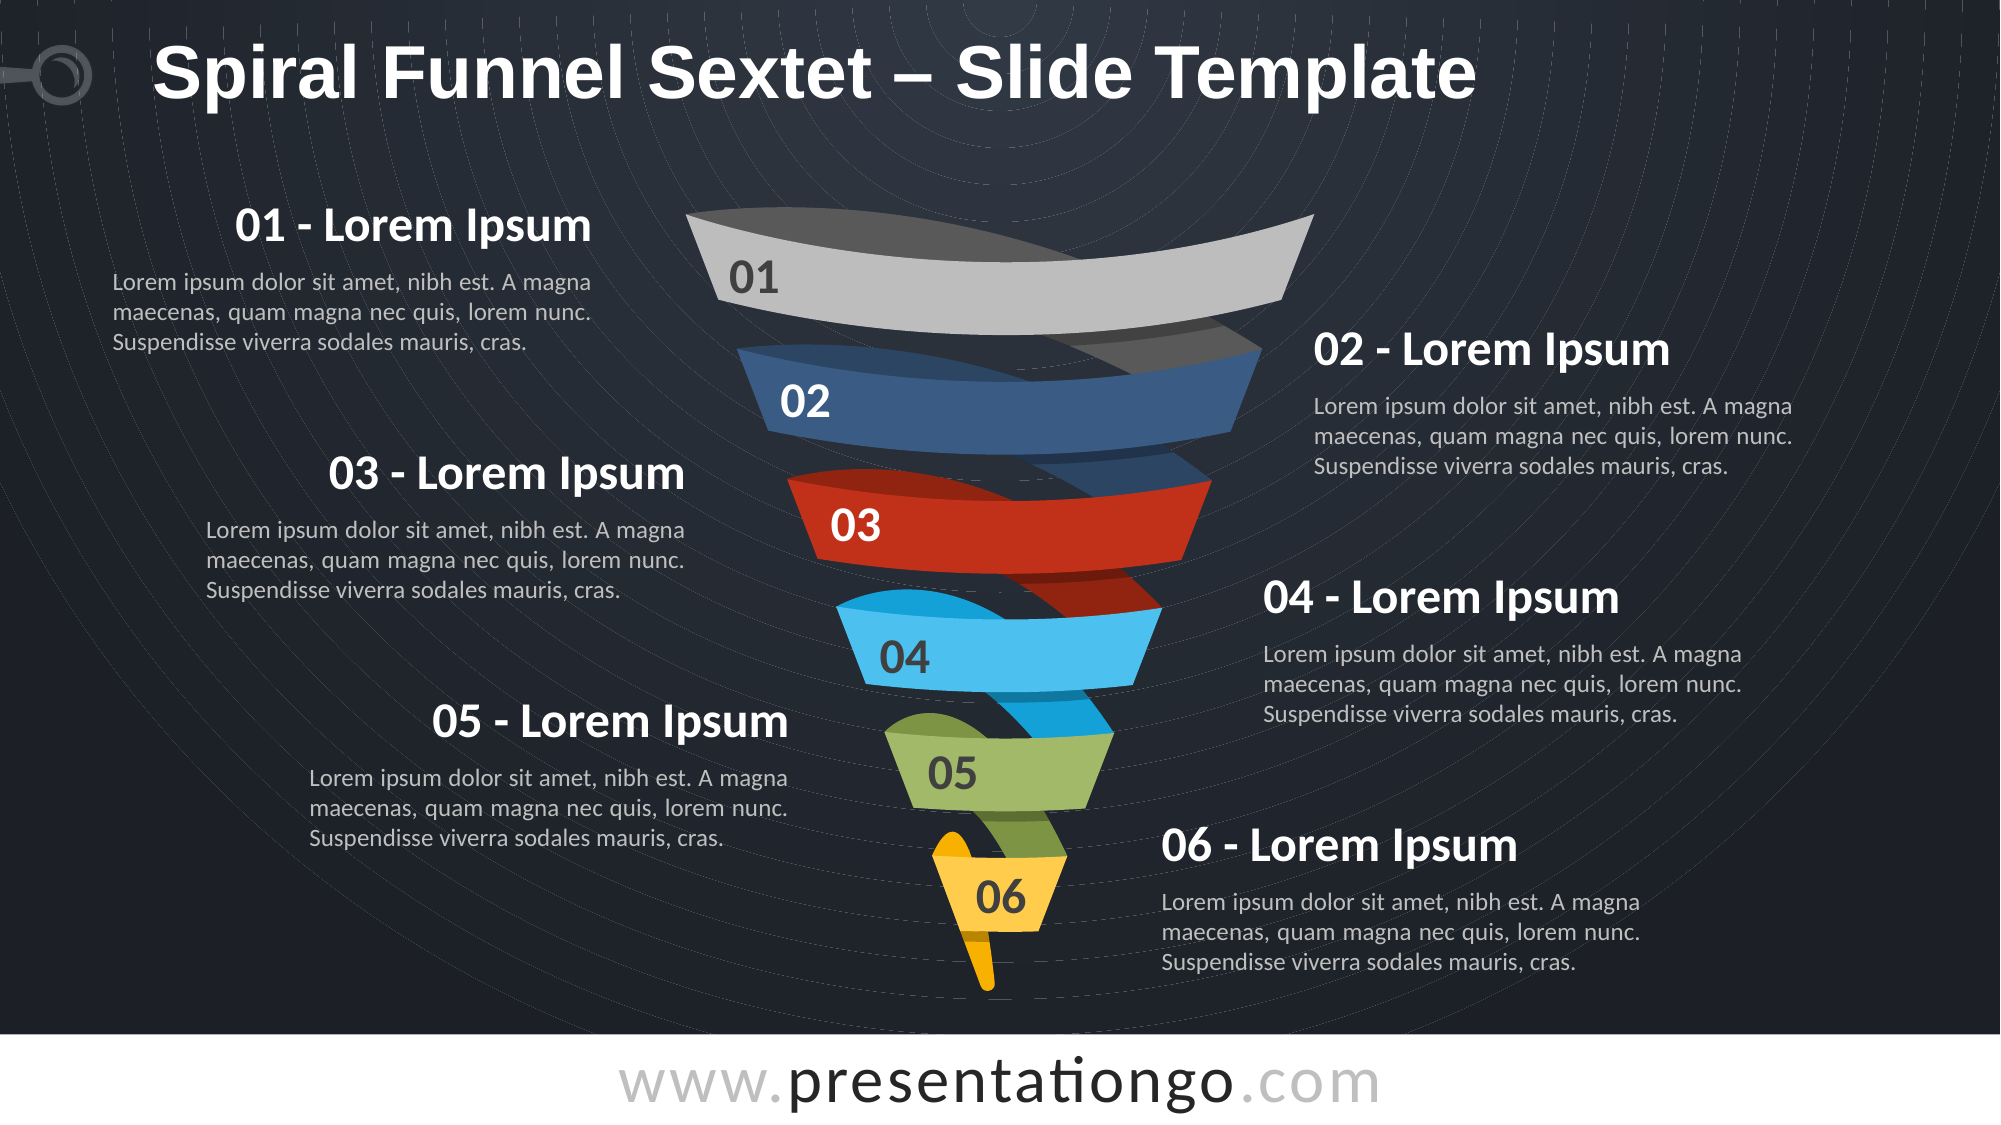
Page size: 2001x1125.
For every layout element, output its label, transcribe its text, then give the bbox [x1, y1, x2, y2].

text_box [205, 430, 686, 613]
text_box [1263, 554, 1744, 737]
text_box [309, 678, 790, 861]
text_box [685, 207, 1315, 991]
title Spiral Funnel Sextet – Slide Template [137, 26, 2000, 148]
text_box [112, 183, 593, 365]
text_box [1313, 306, 1794, 489]
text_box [1161, 802, 1642, 985]
